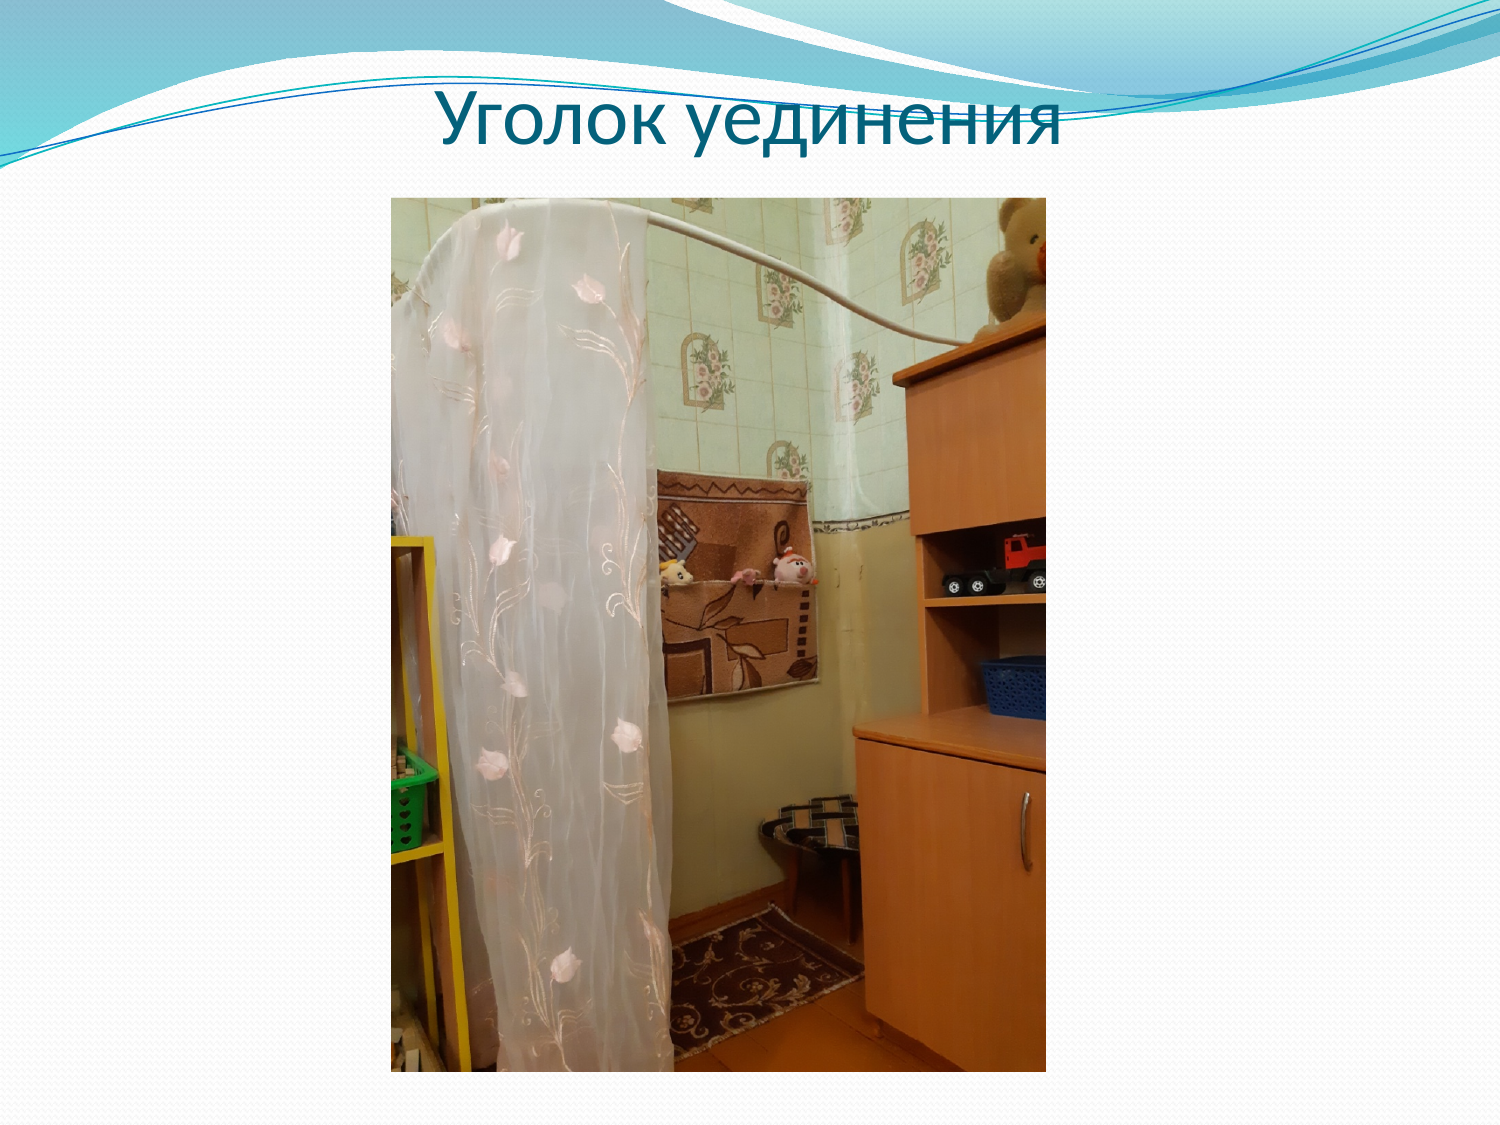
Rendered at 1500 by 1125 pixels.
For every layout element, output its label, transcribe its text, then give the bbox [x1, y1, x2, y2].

picture [391, 973, 1046, 1071]
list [280, 306, 1155, 963]
picture [391, 199, 1046, 306]
title Уголок уединения [75, 54, 1425, 161]
